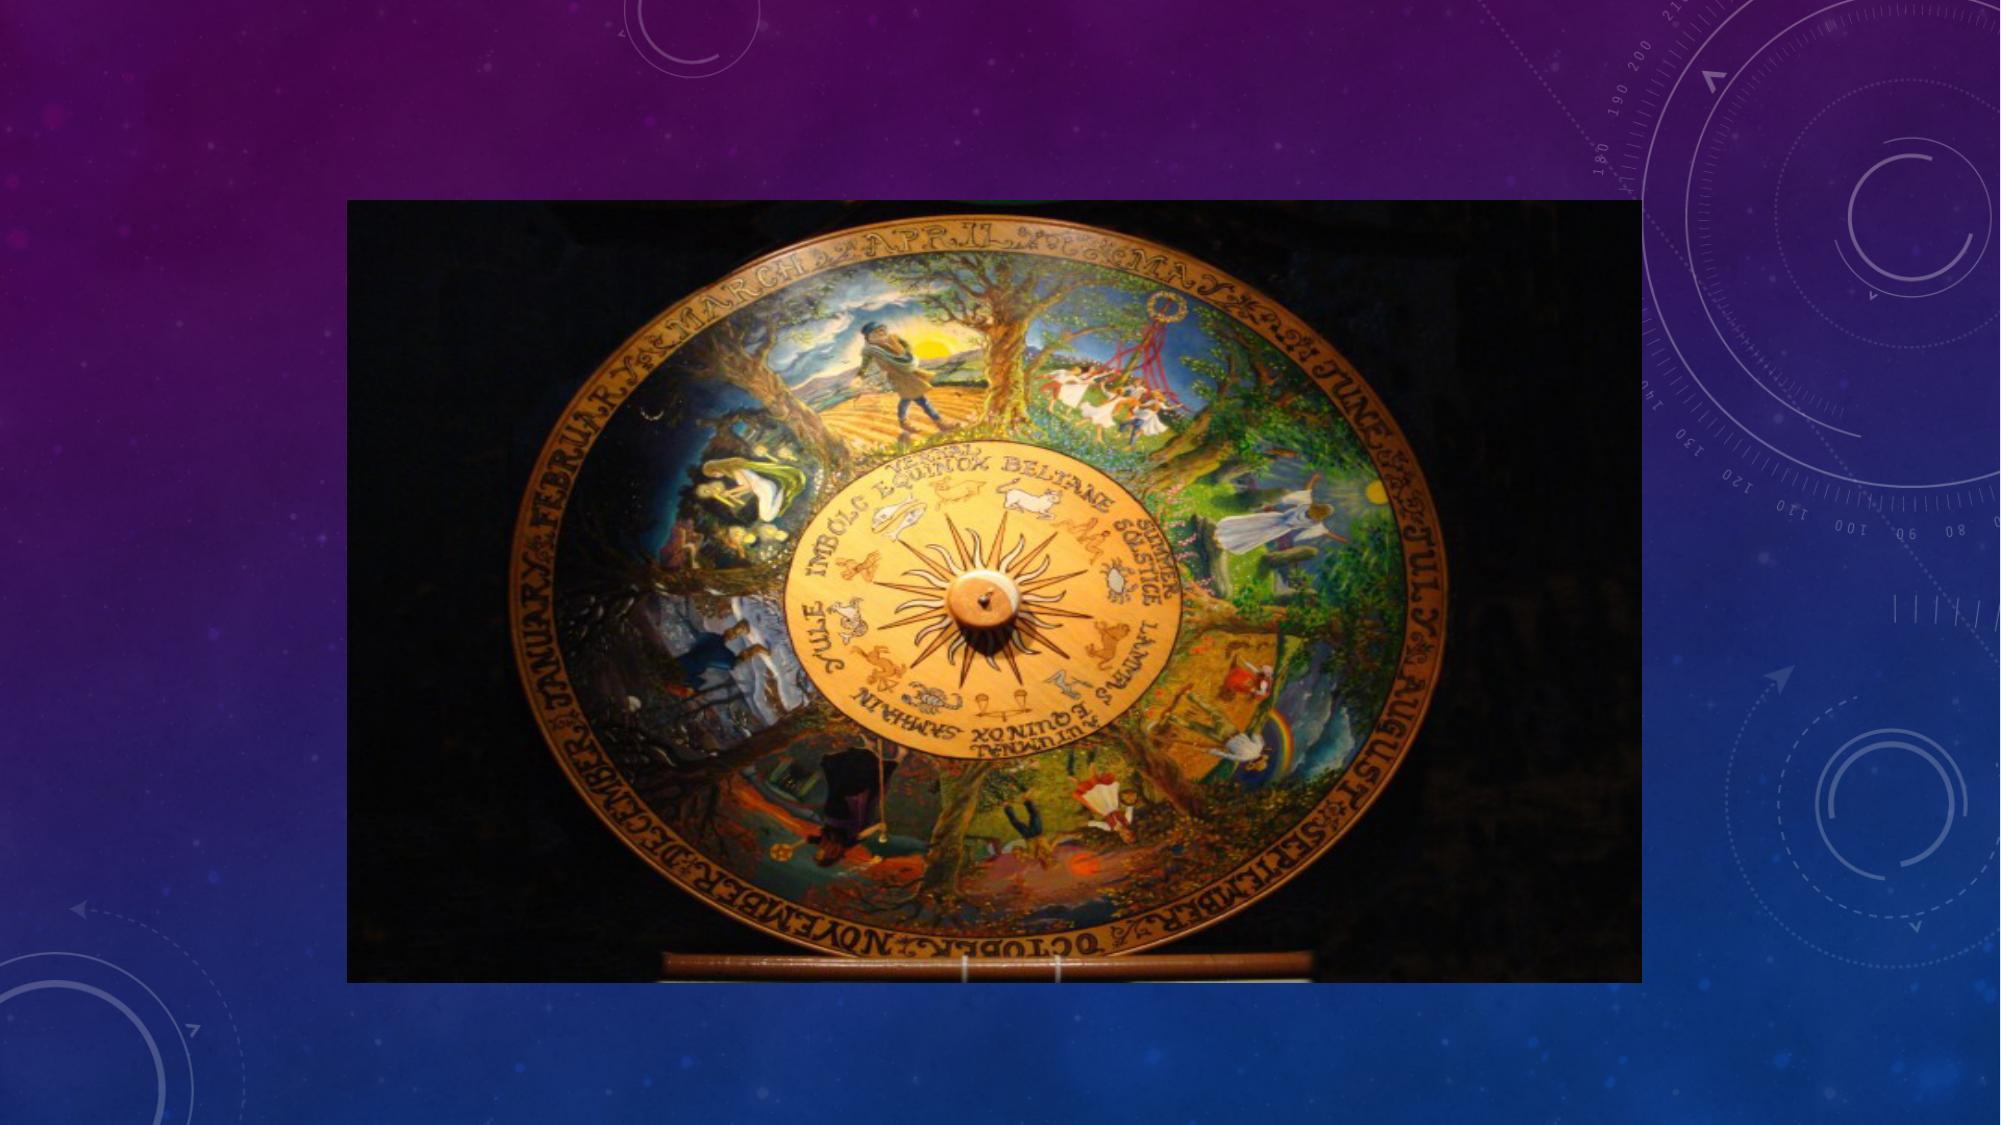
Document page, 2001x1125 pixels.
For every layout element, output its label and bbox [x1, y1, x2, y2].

picture [0, 0, 2001, 1125]
list [346, 200, 1643, 983]
